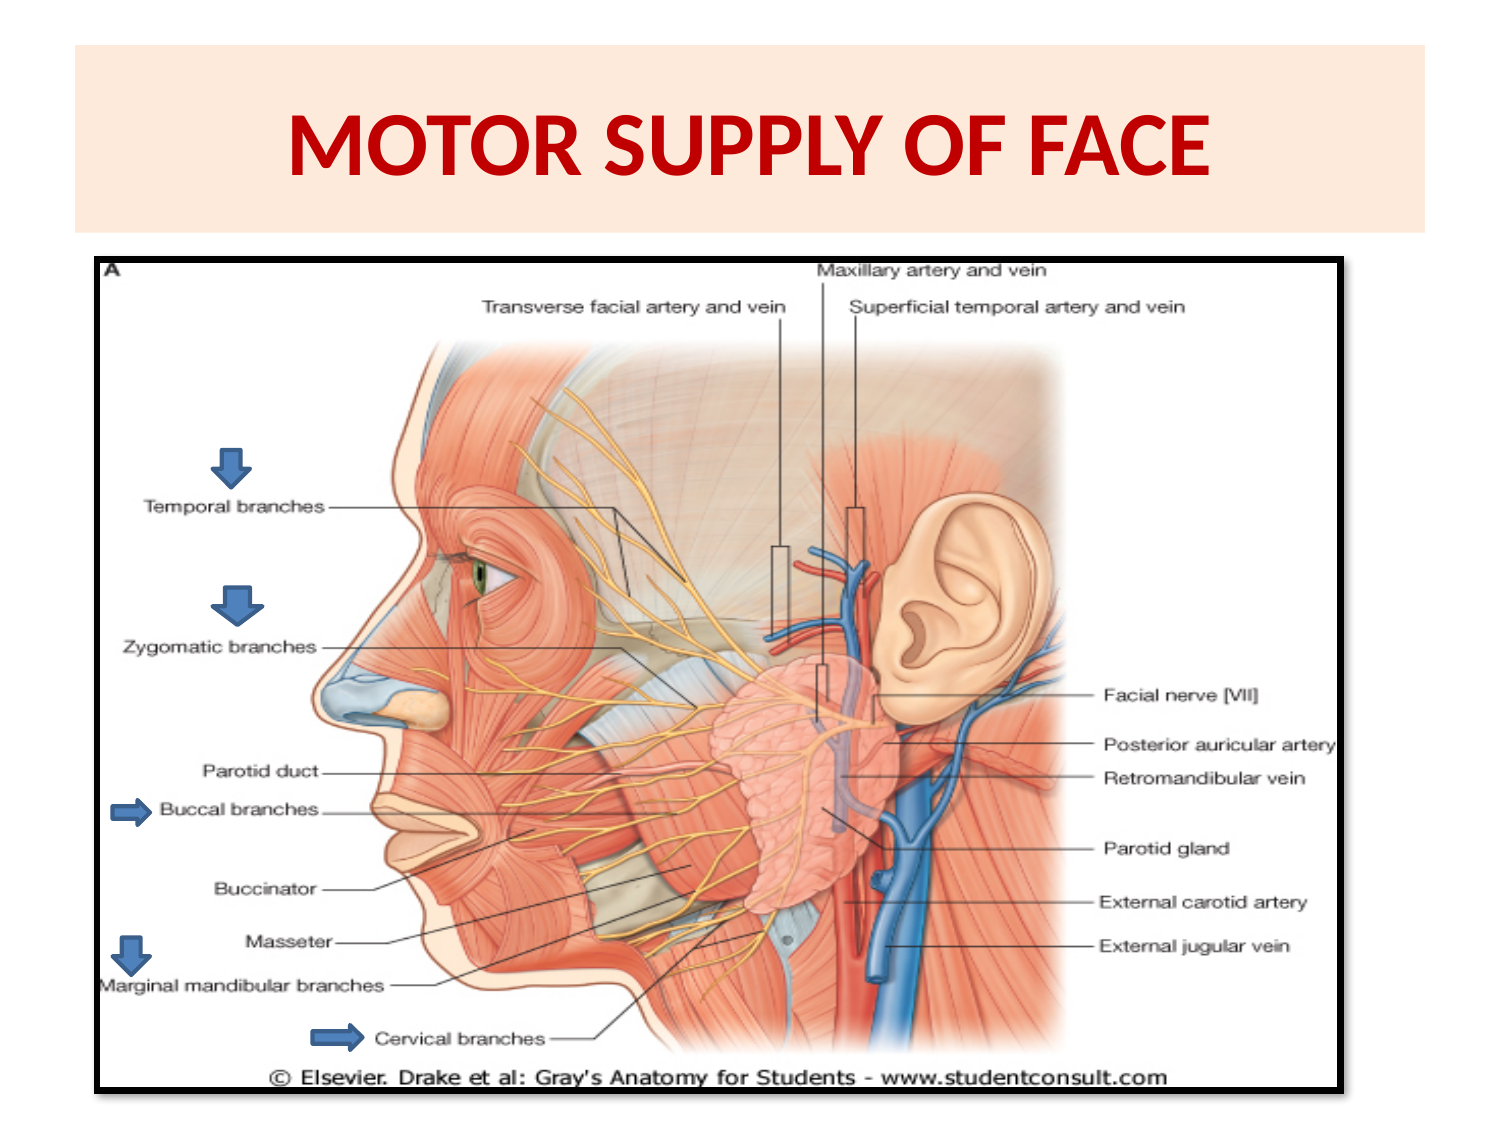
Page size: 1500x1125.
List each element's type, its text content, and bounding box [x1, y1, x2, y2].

title MOTOR SUPPLY OF FACE [75, 45, 1425, 233]
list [99, 262, 1338, 1088]
